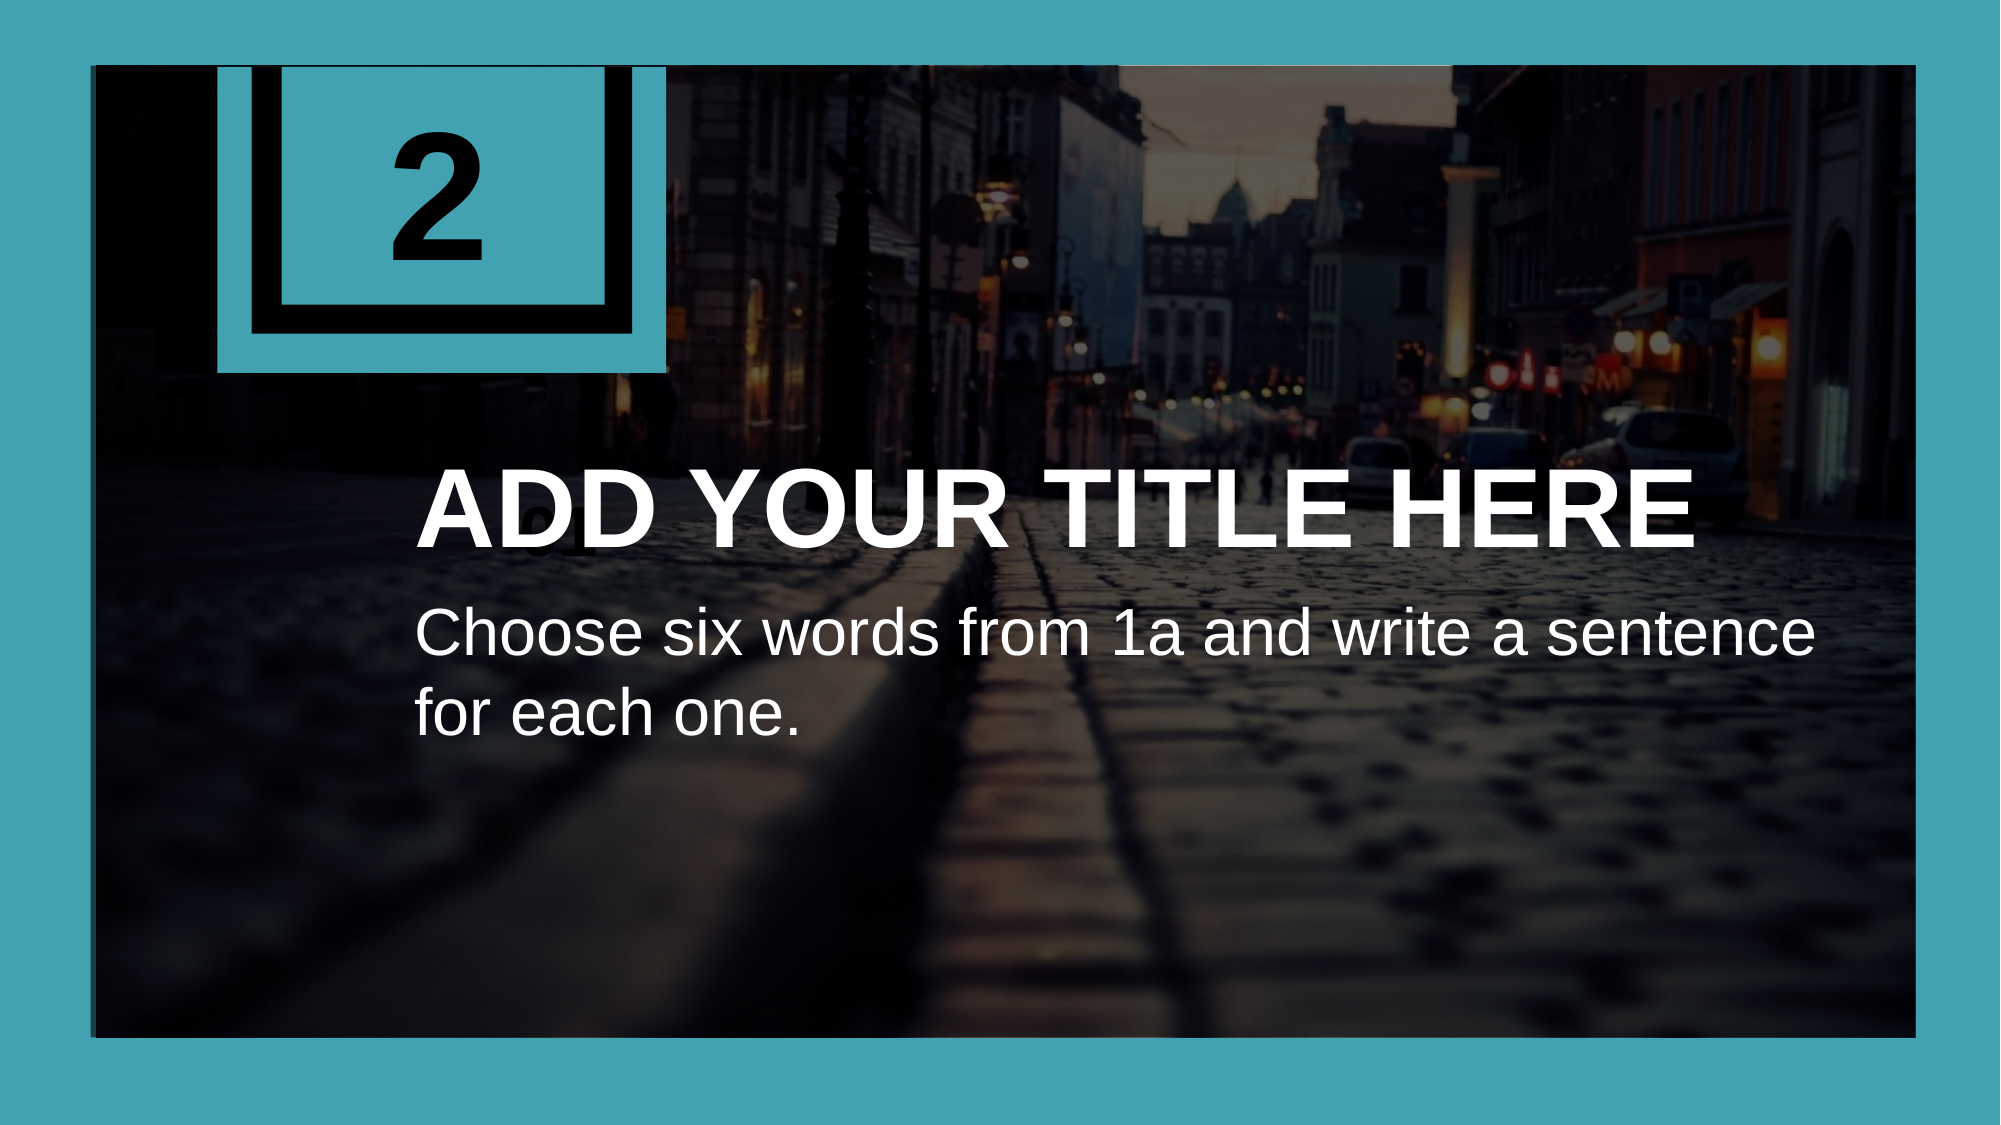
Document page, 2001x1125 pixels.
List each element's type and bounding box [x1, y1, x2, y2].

text_box [217, 66, 667, 373]
picture [90, 65, 1916, 1038]
